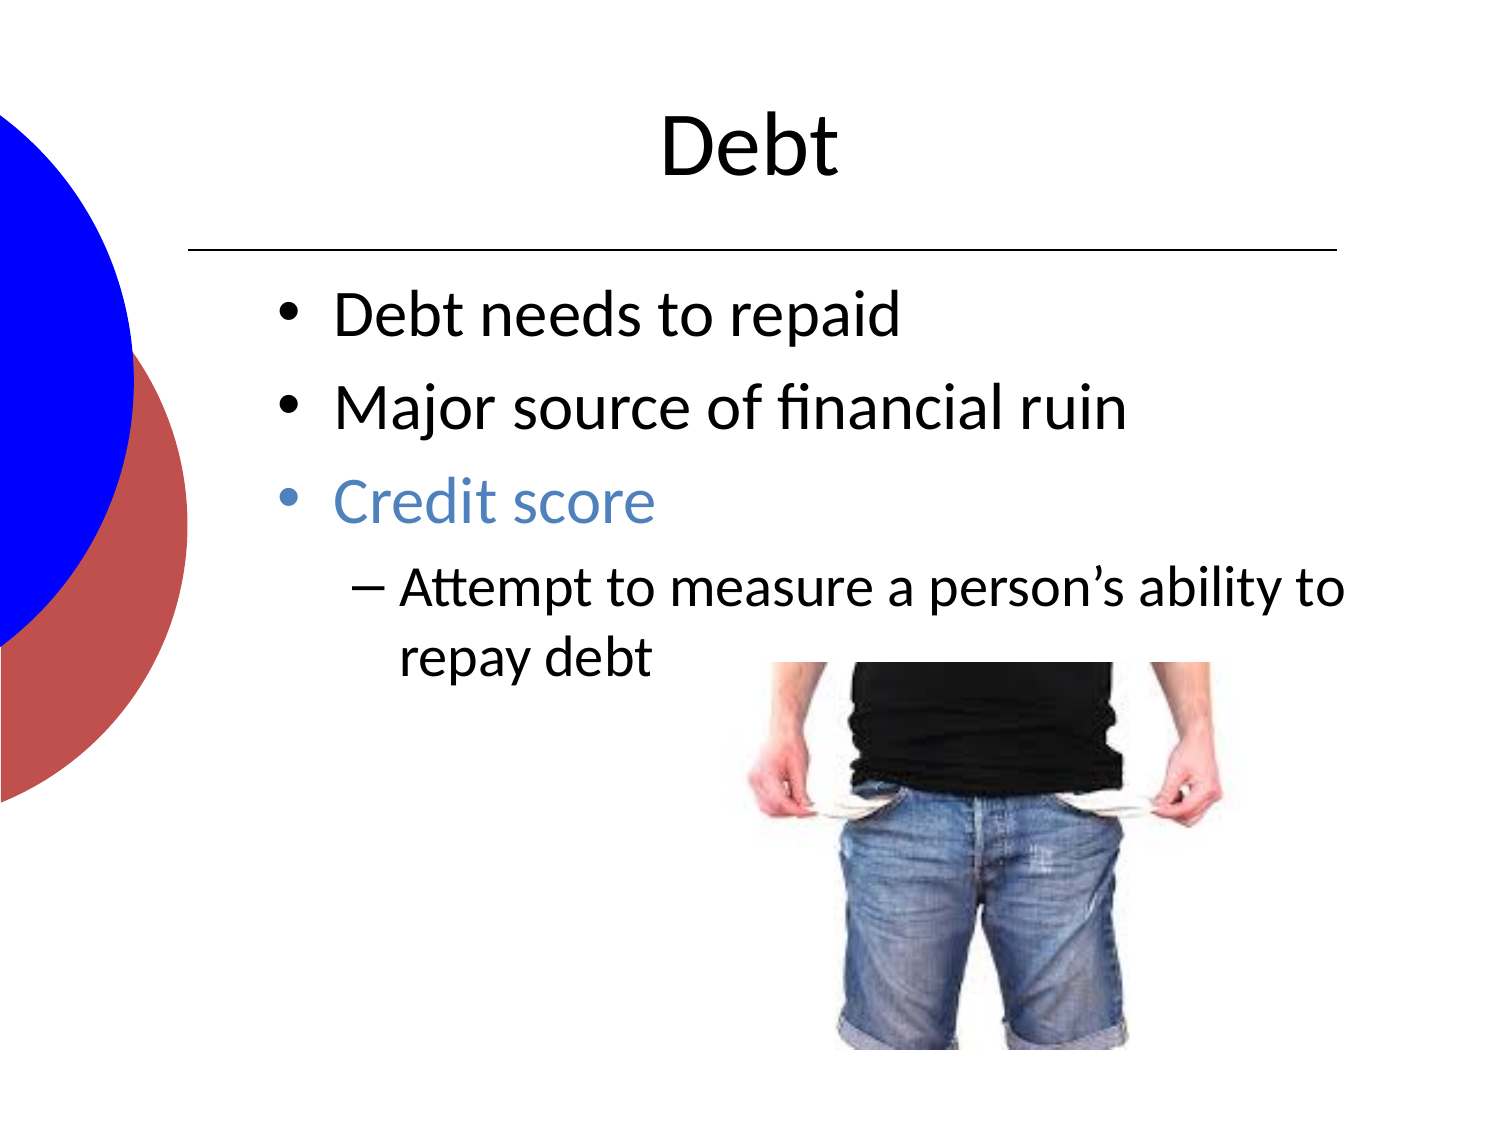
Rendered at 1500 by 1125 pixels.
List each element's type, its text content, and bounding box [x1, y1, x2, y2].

title Debt [75, 45, 1425, 233]
list Debt needs to repaid Major source of financial ruin Credit score Attempt to measure a person’s ability to repay debt [262, 262, 1425, 1005]
picture [649, 662, 1343, 1051]
